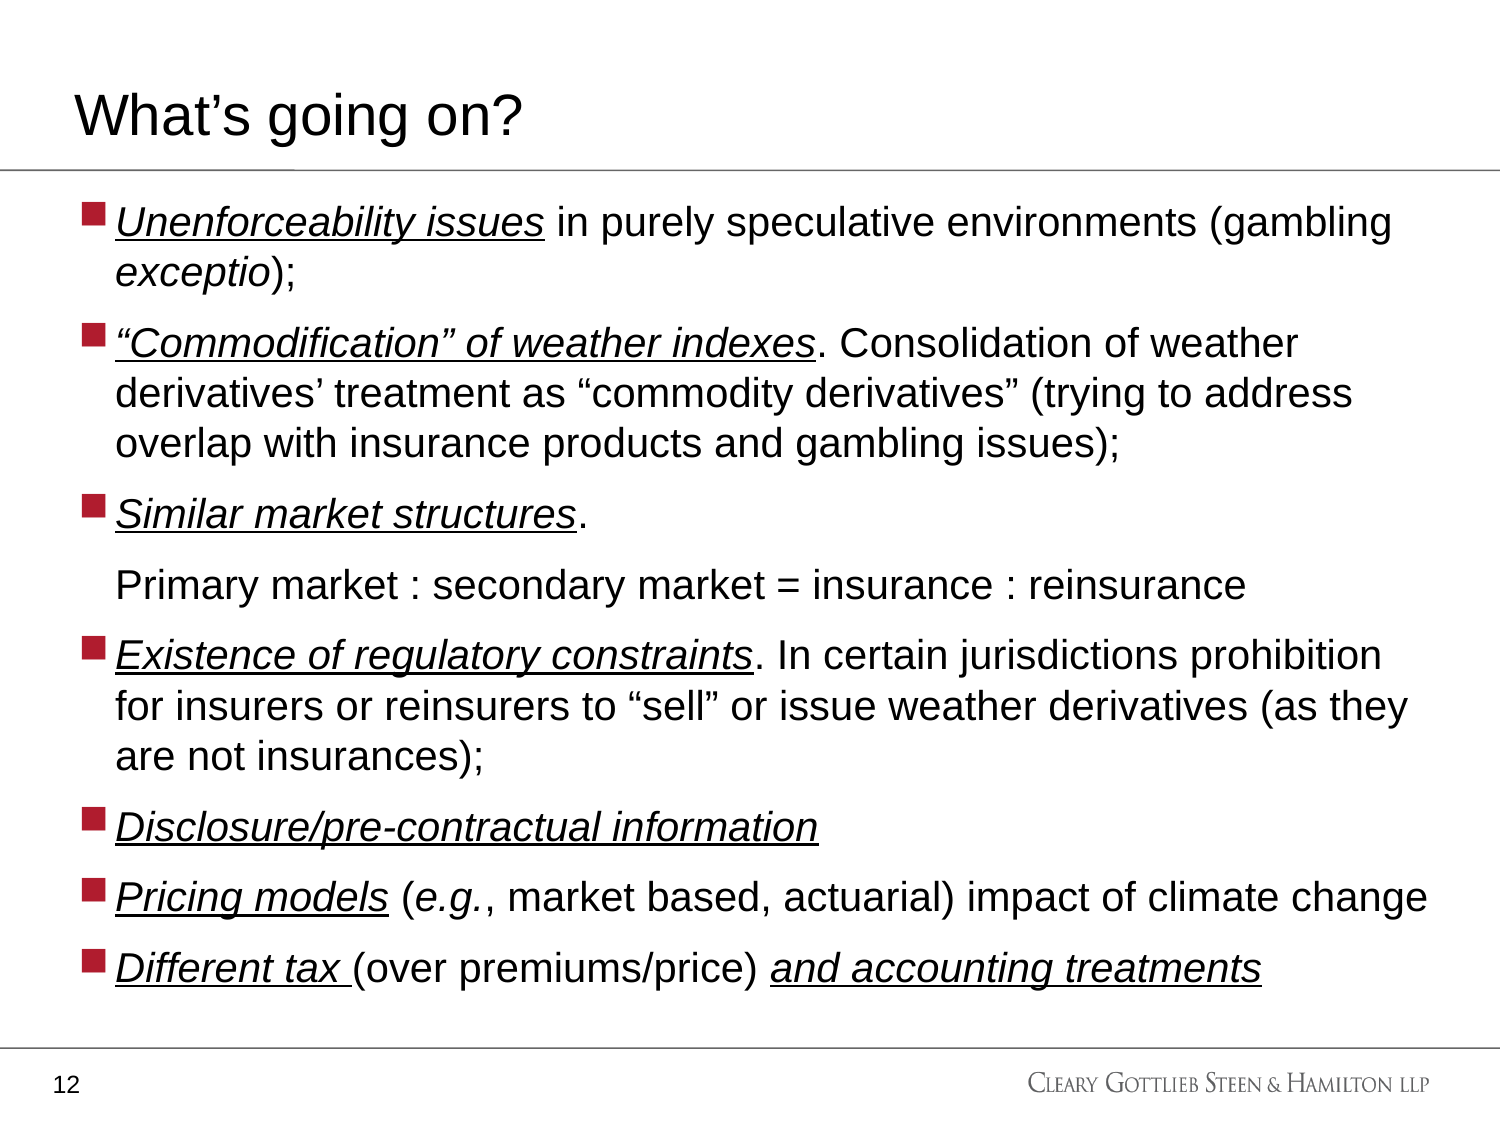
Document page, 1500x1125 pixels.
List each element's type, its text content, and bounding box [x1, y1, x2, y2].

list Unenforceability issues in purely speculative environments (gambling exceptio); “Commodification” of weather indexes. Consolidation of weather derivatives’ treatment as “commodity derivatives” (trying to address overlap with insurance products and gambling issues); Similar market structures. Primary market : secondary market = insurance : reinsurance Existence of regulatory constraints. In certain jurisdictions prohibition for insurers or reinsurers to “sell” or issue weather derivatives (as they are not insurances); Disclosure/pre-contractual information Pricing models (e.g., market based, actuarial) impact of climate change Different tax (over premiums/price) and accounting treatments [63, 187, 1451, 975]
slide_number 12 [37, 1053, 96, 1114]
picture [1013, 1059, 1444, 1108]
title What’s going on? [73, 0, 1426, 148]
